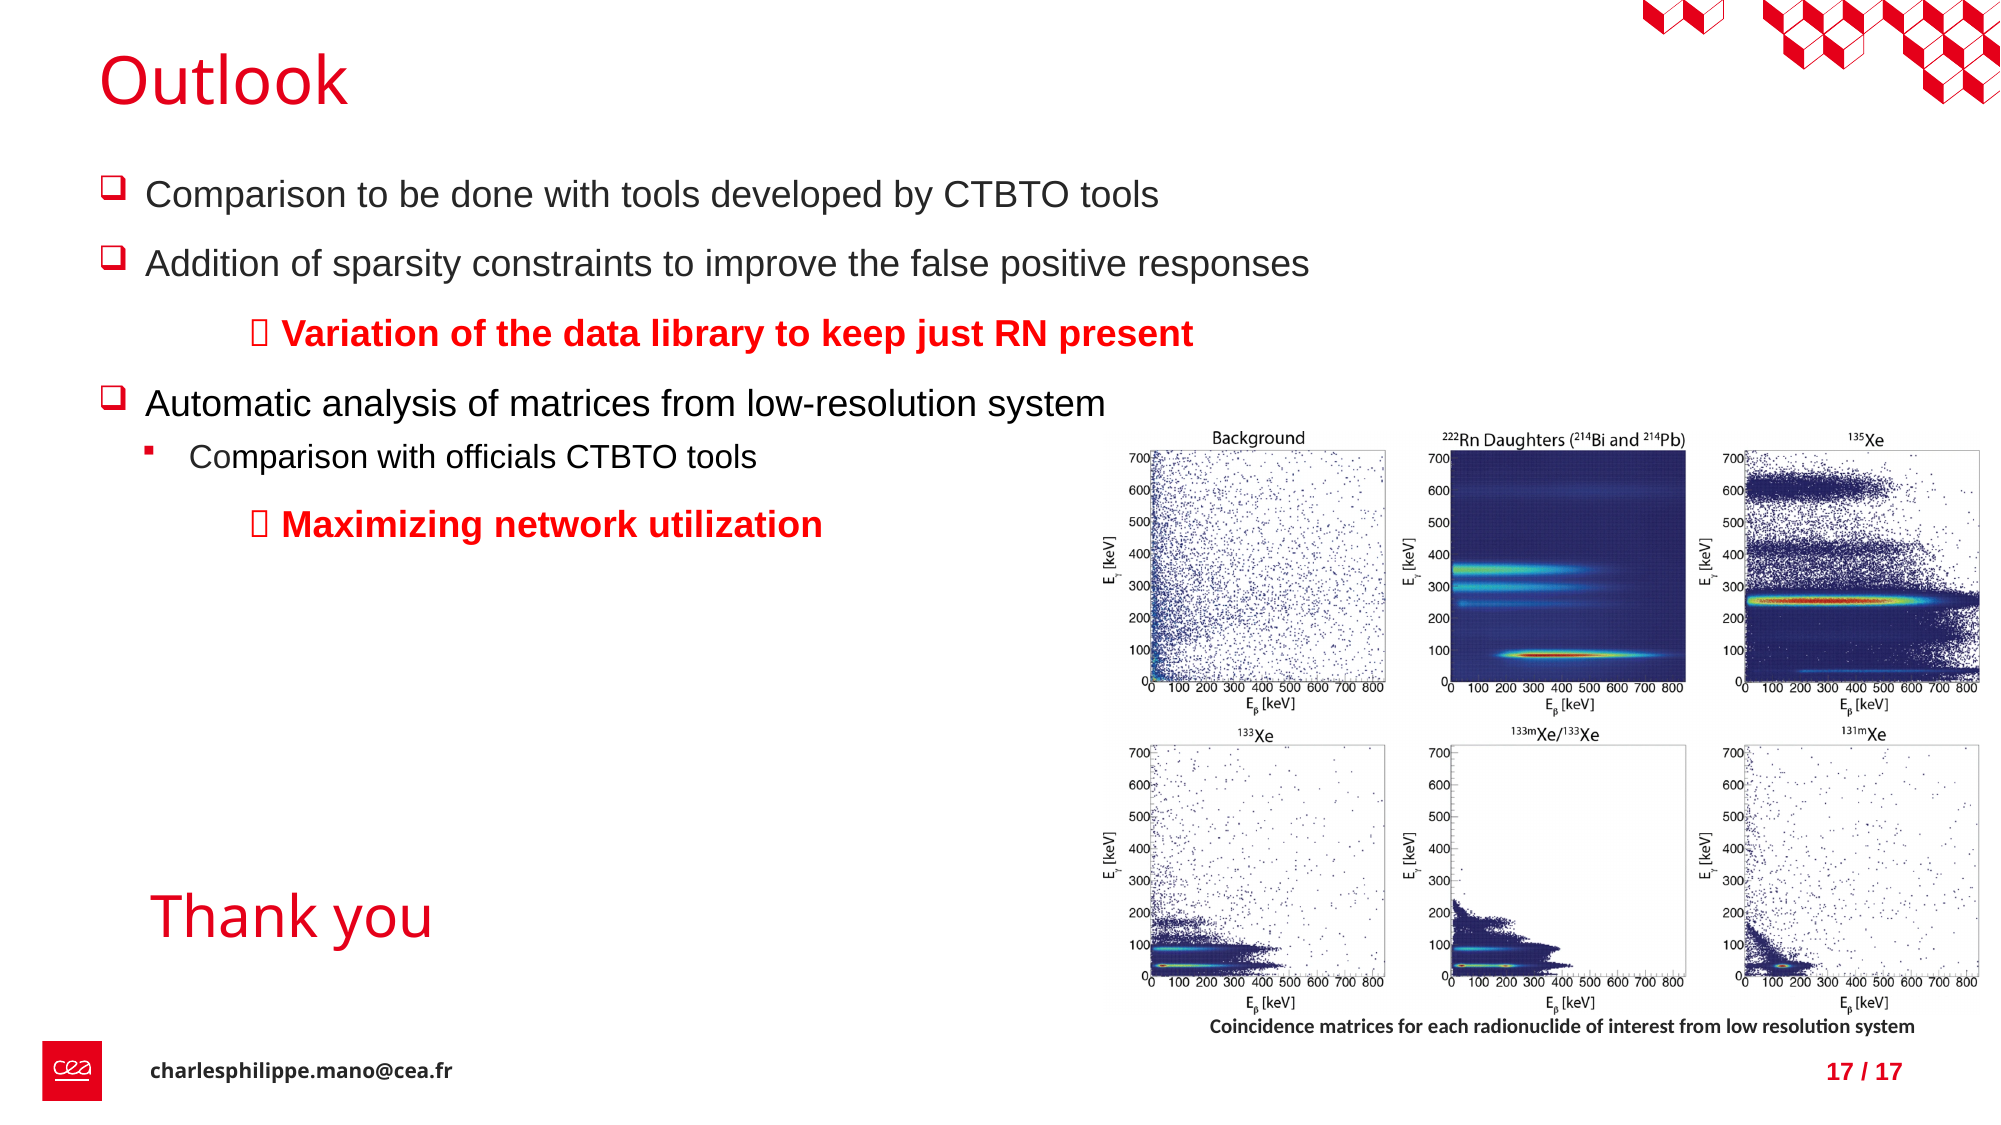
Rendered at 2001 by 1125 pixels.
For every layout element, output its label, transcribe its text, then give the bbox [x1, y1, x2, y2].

text_box Thank you [135, 879, 1023, 996]
text_box Outlook [83, 39, 1862, 183]
text_box Coincidence matrices for each radionuclide of interest from low resolution system [1164, 1015, 1962, 1045]
picture [1103, 431, 1980, 1015]
slide_number 17 / 17 [1804, 1045, 1919, 1101]
text_box charlesphilippe.mano@cea.fr [135, 1050, 1144, 1091]
text_box Comparison to be done with tools developed by CTBTO tools Addition of sparsity constraints to improve the false positive responses  Variation of the data library to keep just RN present Automatic analysis of matrices from low-resolution system Comparison with officials CTBTO tools  Maximizing network utilization [83, 162, 1962, 906]
